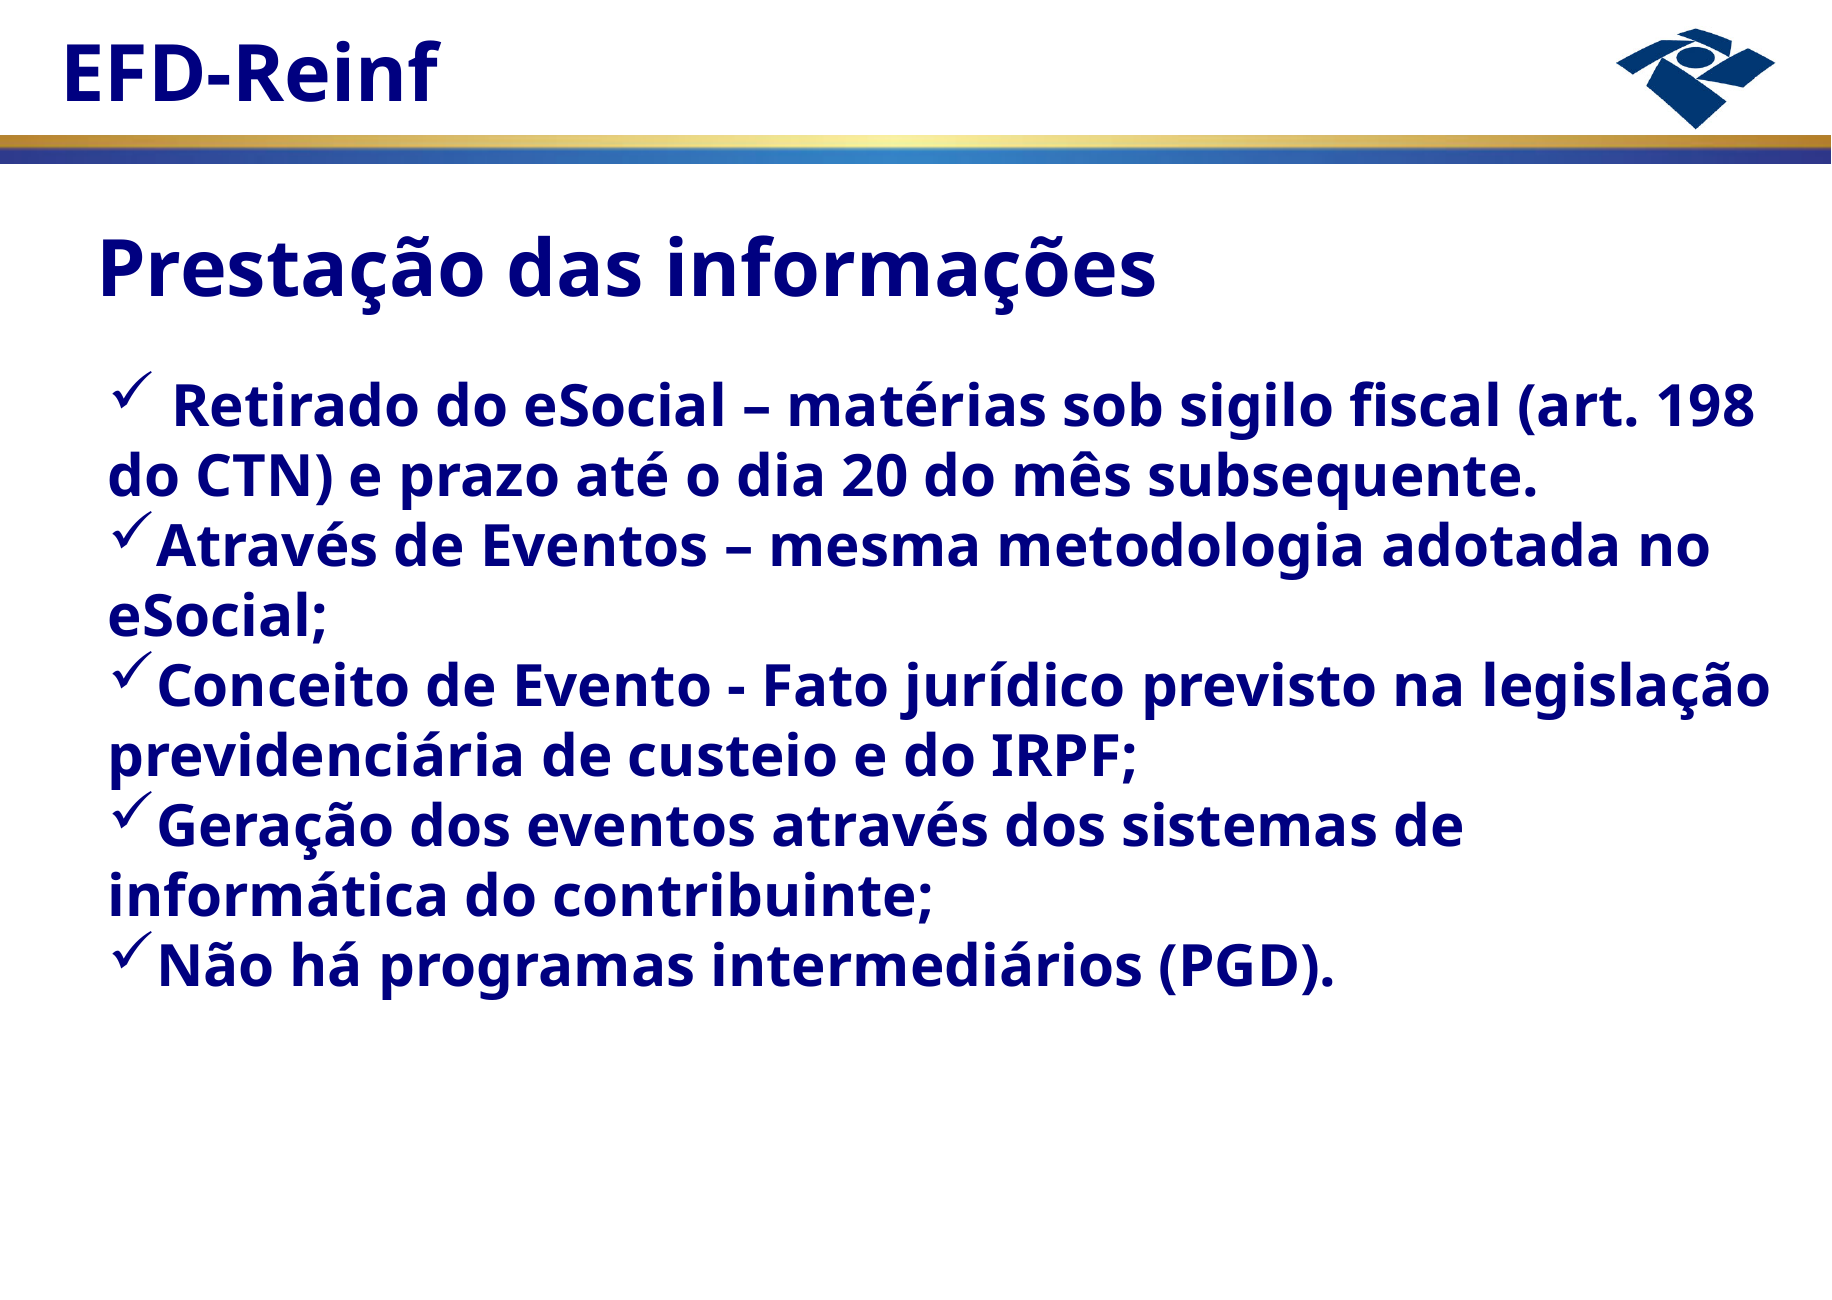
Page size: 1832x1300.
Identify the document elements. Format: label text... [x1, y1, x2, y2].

picture [1616, 26, 1776, 130]
text_box Retirado do eSocial – matérias sob sigilo fiscal (art. 198 do CTN) e prazo até o dia 20 do mês subsequente. Através de Eventos – mesma metodologia adotada no eSocial; Conceito de Evento - Fato jurídico previsto na legislação previdenciária de custeio e do IRPF; Geração dos eventos através dos sistemas de informática do contribuinte; Não há programas intermediários (PGD). [93, 360, 1794, 1212]
picture [0, 135, 1831, 164]
text_box Prestação das informações [81, 209, 1643, 315]
